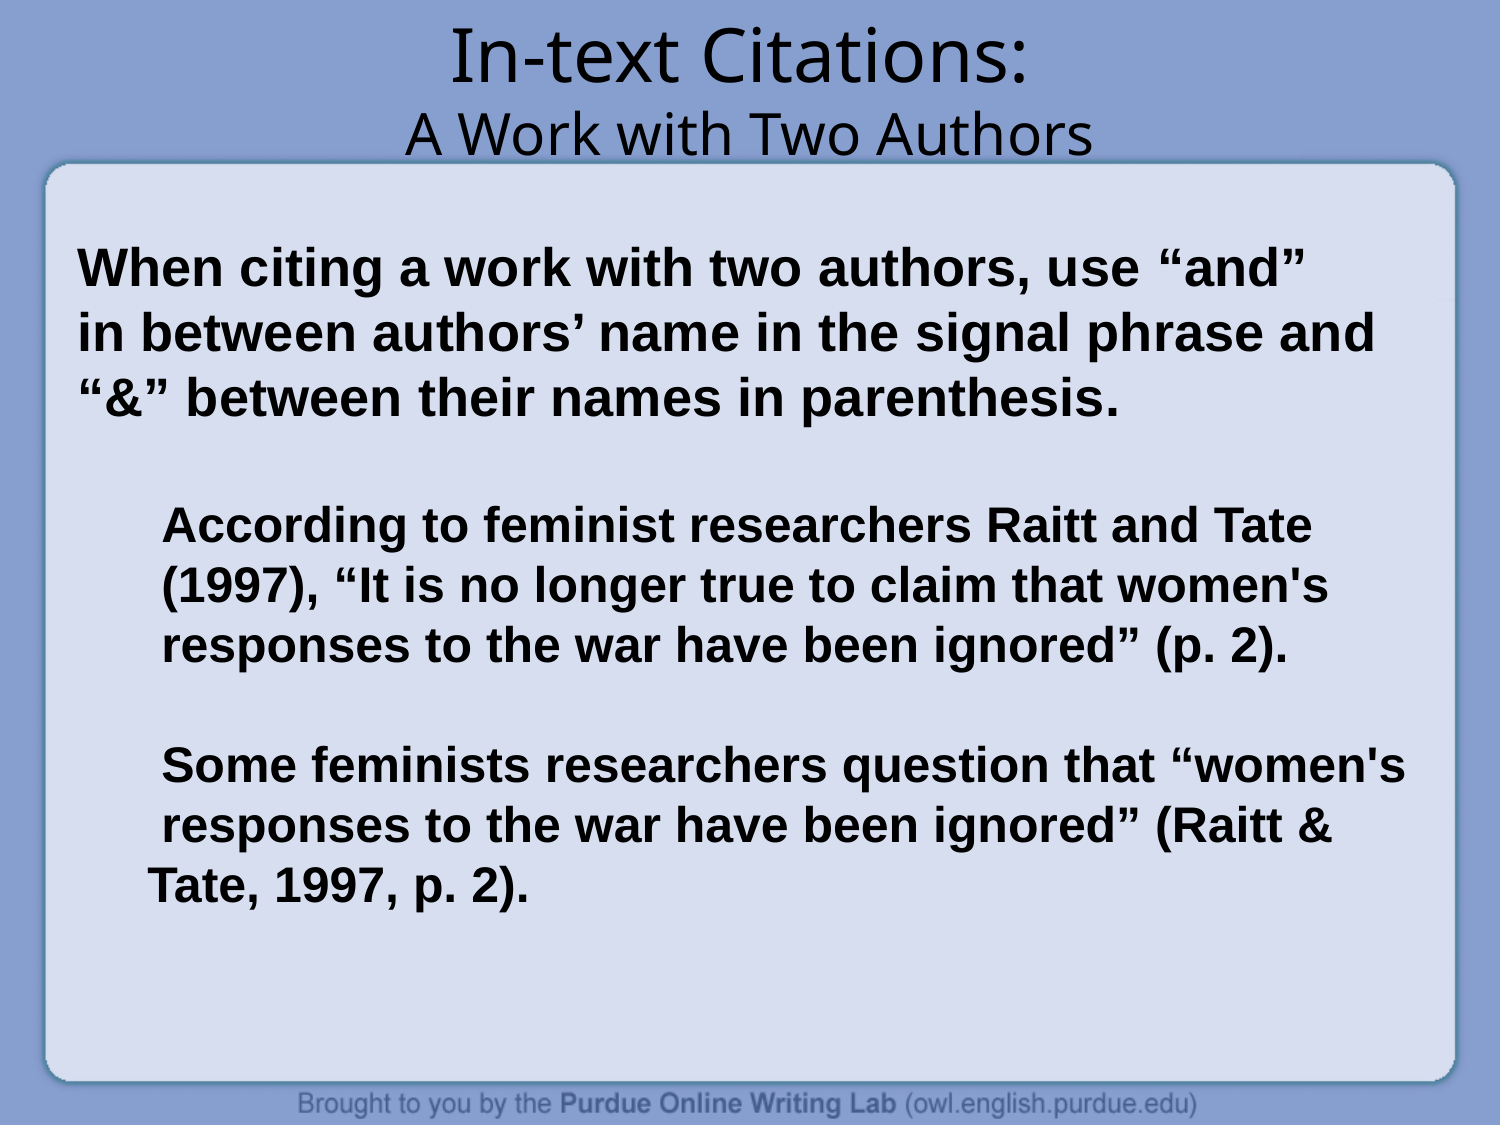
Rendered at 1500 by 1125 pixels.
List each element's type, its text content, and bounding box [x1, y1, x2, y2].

title In-text Citations: A Work with Two Authors [112, 12, 1388, 163]
text_box When citing a work with two authors, use “and” in between authors’ name in the signal phrase and “&” between their names in parenthesis. According to feminist researchers Raitt and Tate (1997), “It is no longer true to claim that women's responses to the war have been ignored” (p. 2). Some feminists researchers question that “women's responses to the war have been ignored” (Raitt & Tate, 1997, p. 2). [62, 224, 1438, 1125]
picture [0, 0, 1500, 1125]
